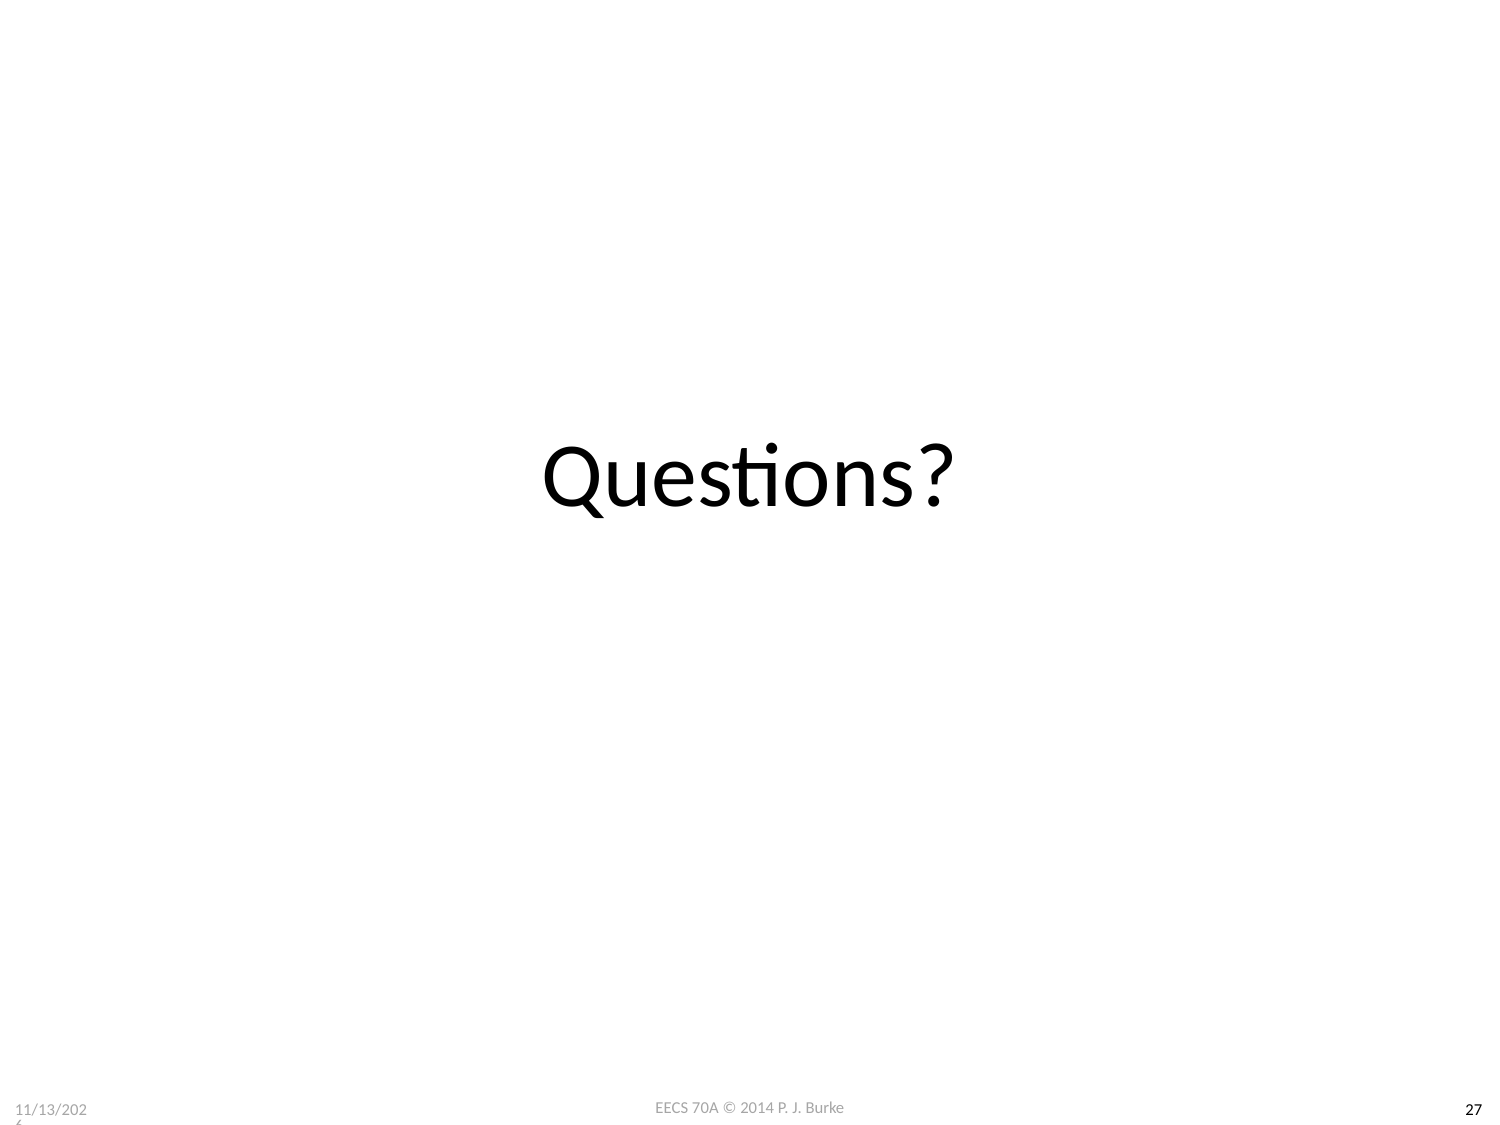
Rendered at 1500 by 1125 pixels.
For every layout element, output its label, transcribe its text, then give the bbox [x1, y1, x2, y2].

title Questions? [112, 349, 1388, 591]
